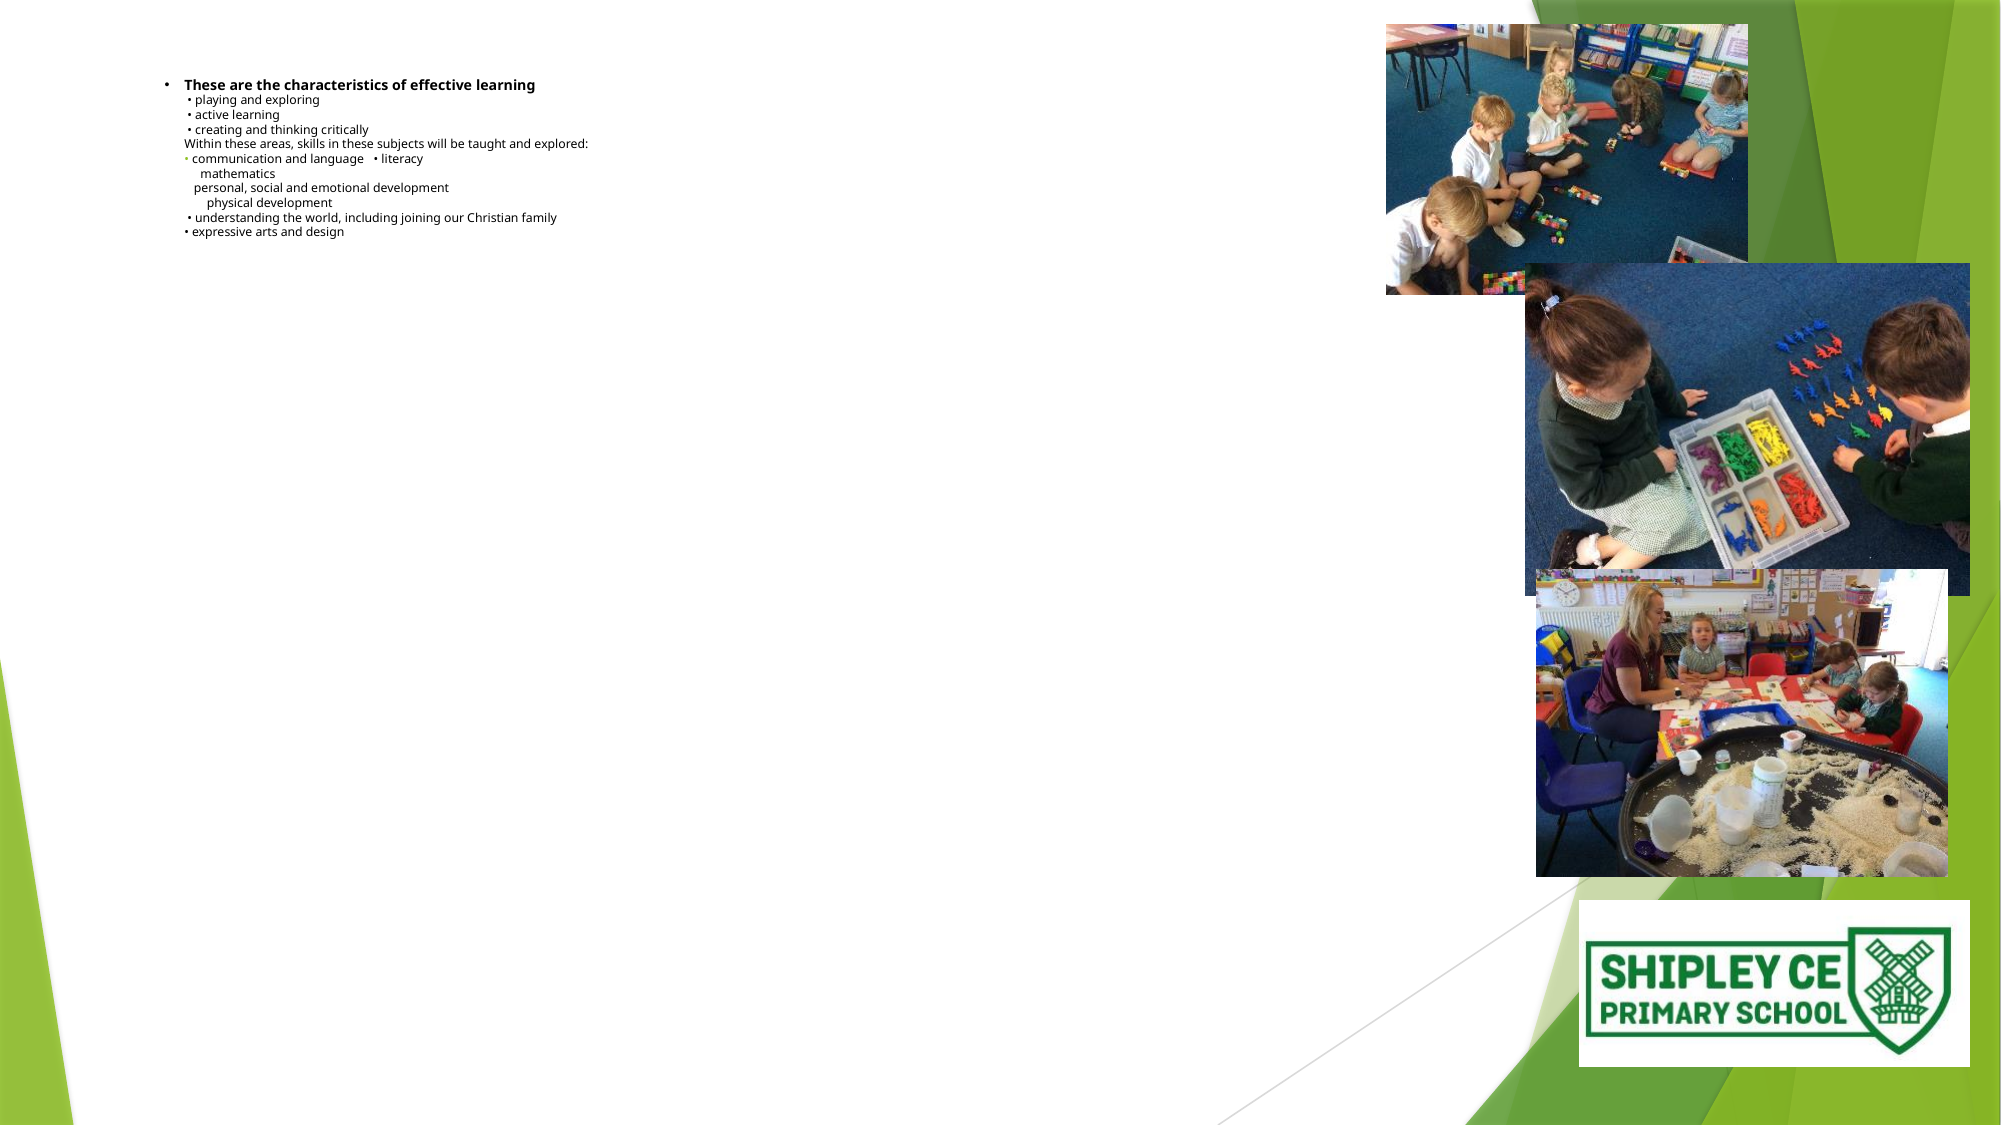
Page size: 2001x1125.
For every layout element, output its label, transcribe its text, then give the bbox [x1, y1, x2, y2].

picture [1579, 900, 1970, 1068]
picture [1385, 23, 1970, 877]
title These are the characteristics of effective learning • playing and exploring • active learning • creating and thinking critically Within these areas, skills in these subjects will be taught and explored: • communication and language • literacy mathematics personal, social and emotional development physical development • understanding the world, including joining our Christian family • expressive arts and design [149, 68, 1380, 251]
